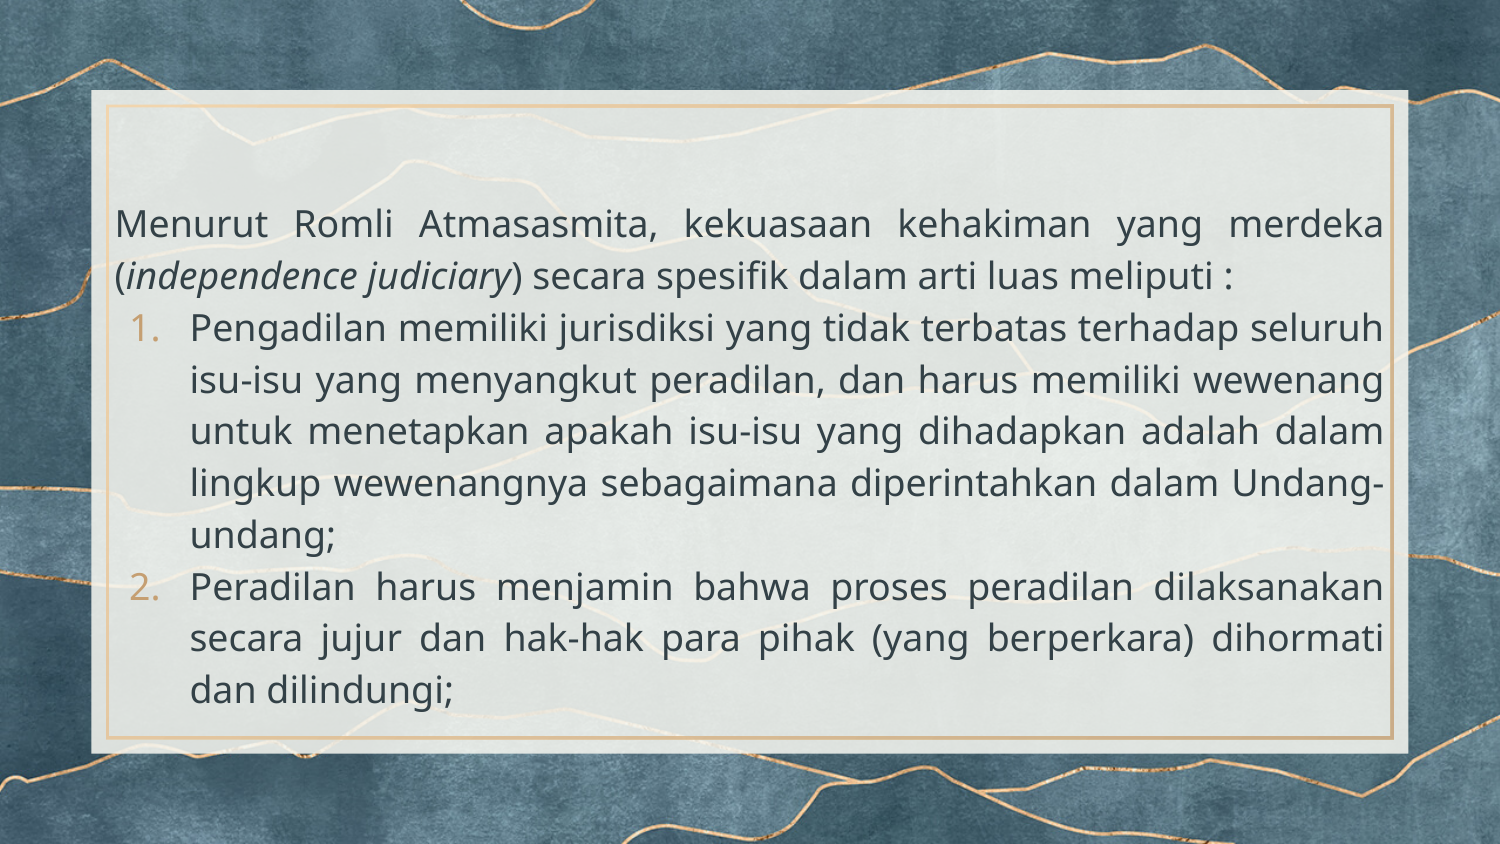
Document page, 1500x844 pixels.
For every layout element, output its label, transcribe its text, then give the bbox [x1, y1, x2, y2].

picture [0, 0, 1500, 844]
text_box Menurut Romli Atmasasmita, kekuasaan kehakiman yang merdeka (independence judiciary) secara spesifik dalam arti luas meliputi : Pengadilan memiliki jurisdiksi yang tidak terbatas terhadap seluruh isu-isu yang menyangkut peradilan, dan harus memiliki wewenang untuk menetapkan apakah isu-isu yang dihadapkan adalah dalam lingkup wewenangnya sebagaimana diperintahkan dalam Undang-undang; Peradilan harus menjamin bahwa proses peradilan dilaksanakan secara jujur dan hak-hak para pihak (yang berperkara) dihormati dan dilindungi; [114, 193, 1386, 844]
